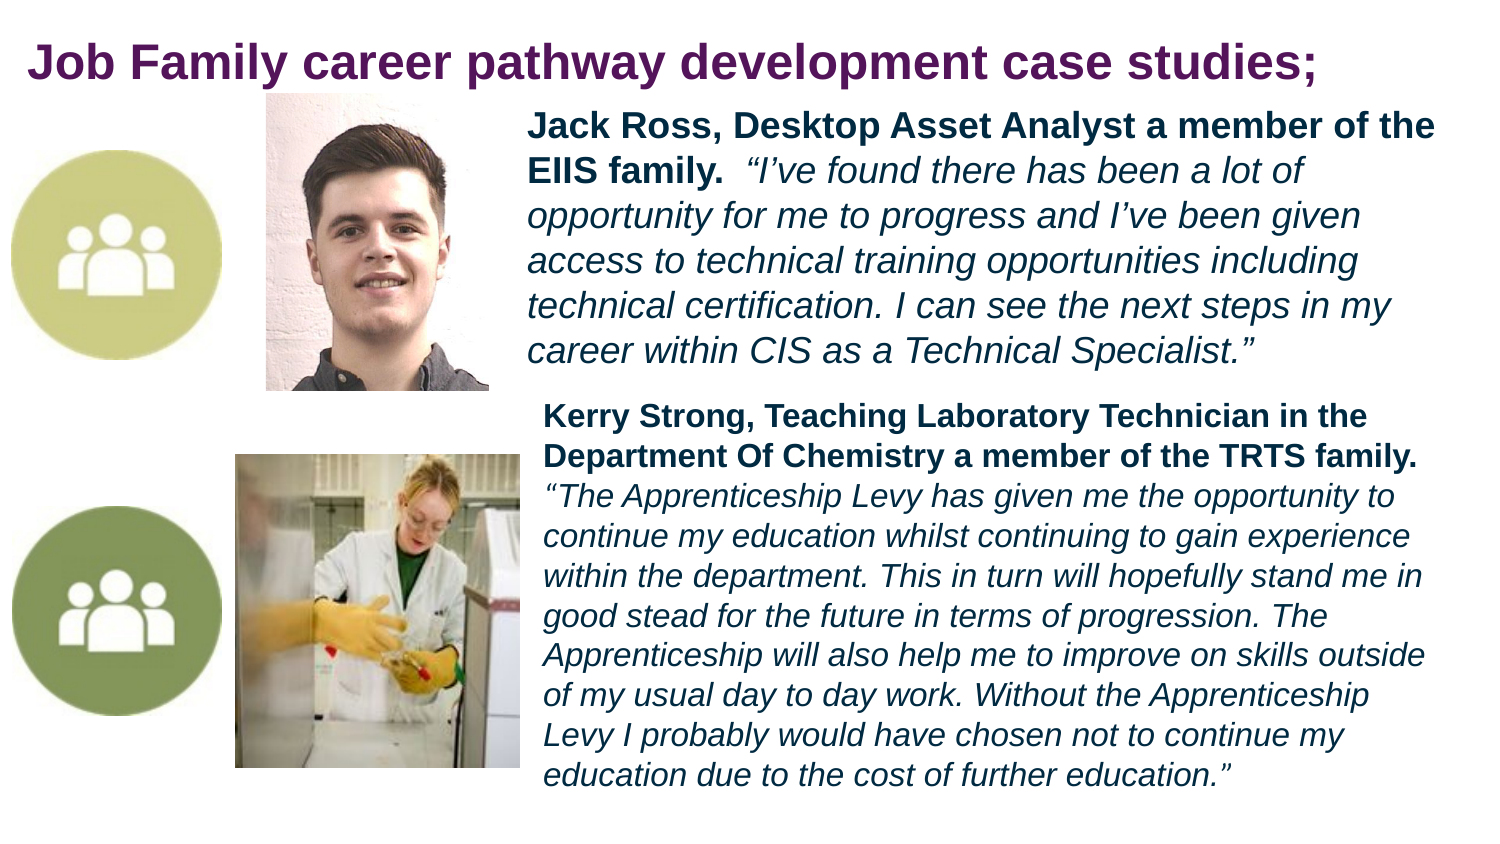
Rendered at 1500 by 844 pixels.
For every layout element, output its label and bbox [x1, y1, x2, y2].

text_box [528, 386, 1466, 801]
text_box [512, 93, 1482, 379]
title [11, 0, 1480, 120]
picture [11, 149, 222, 360]
picture [235, 453, 520, 768]
picture [265, 93, 490, 391]
picture [11, 506, 222, 716]
